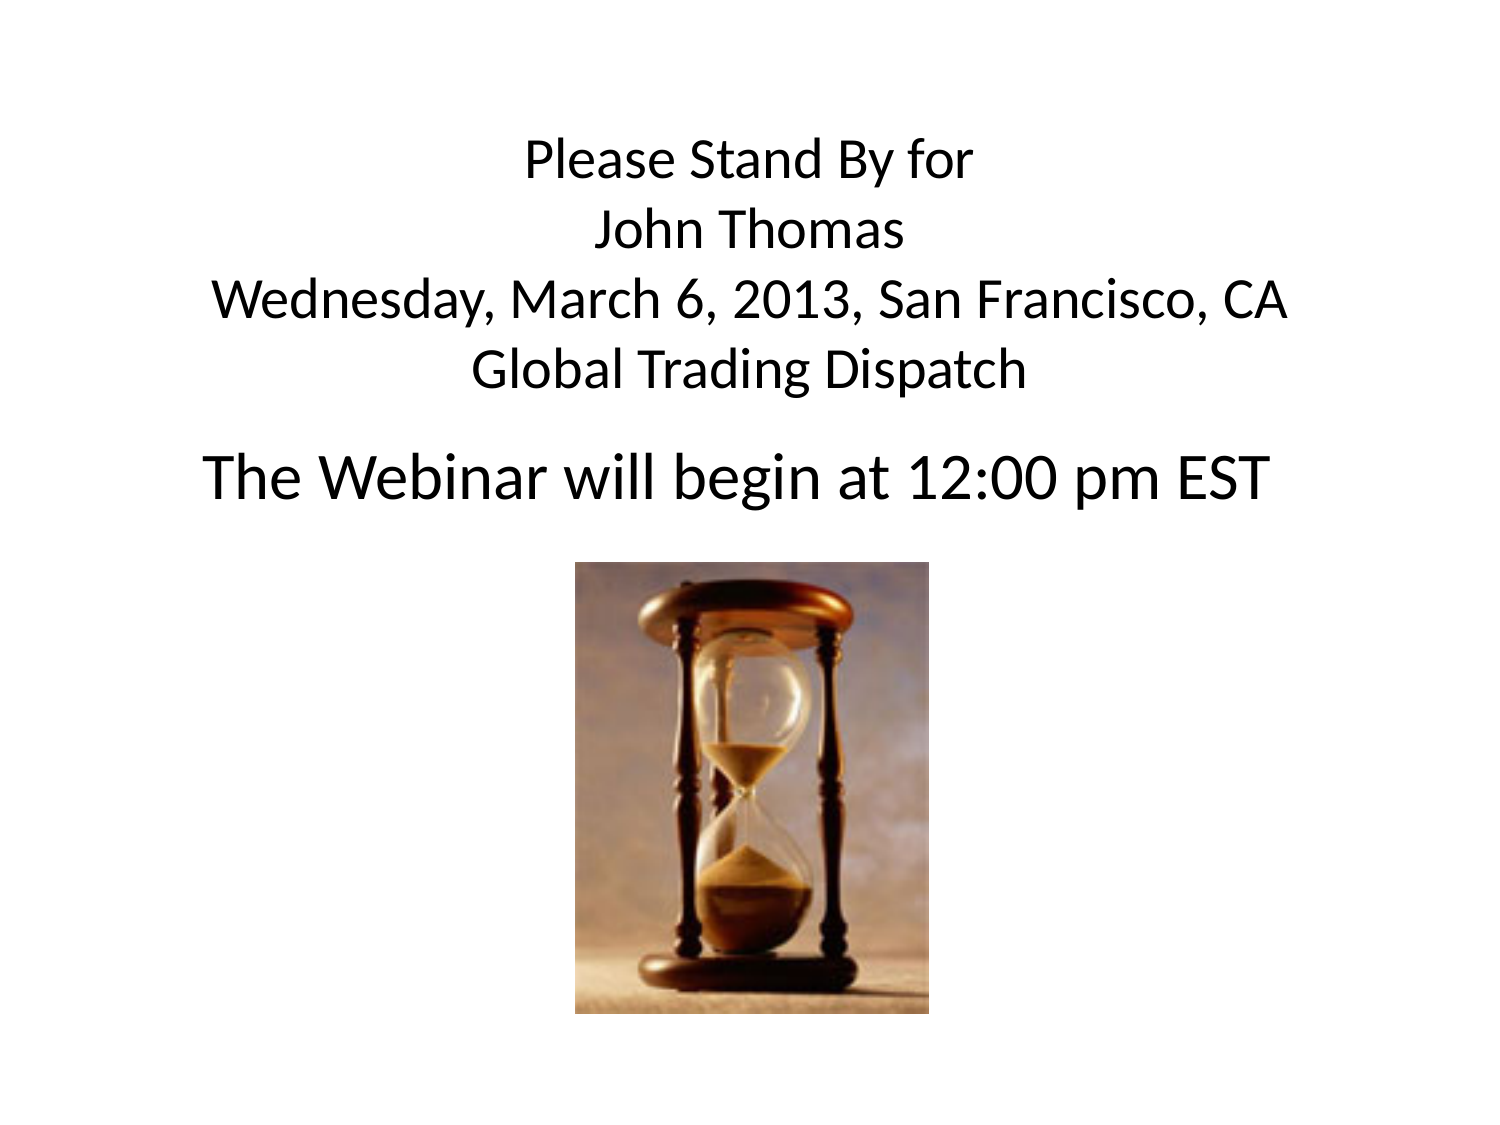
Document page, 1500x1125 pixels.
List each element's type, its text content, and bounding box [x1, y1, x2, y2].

title Please Stand By for John Thomas Wednesday, March 6, 2013, San Francisco, CA Global Trading Dispatch [74, 44, 1426, 476]
picture [574, 562, 929, 1015]
list The Webinar will begin at 12:00 pm EST [187, 424, 1500, 526]
